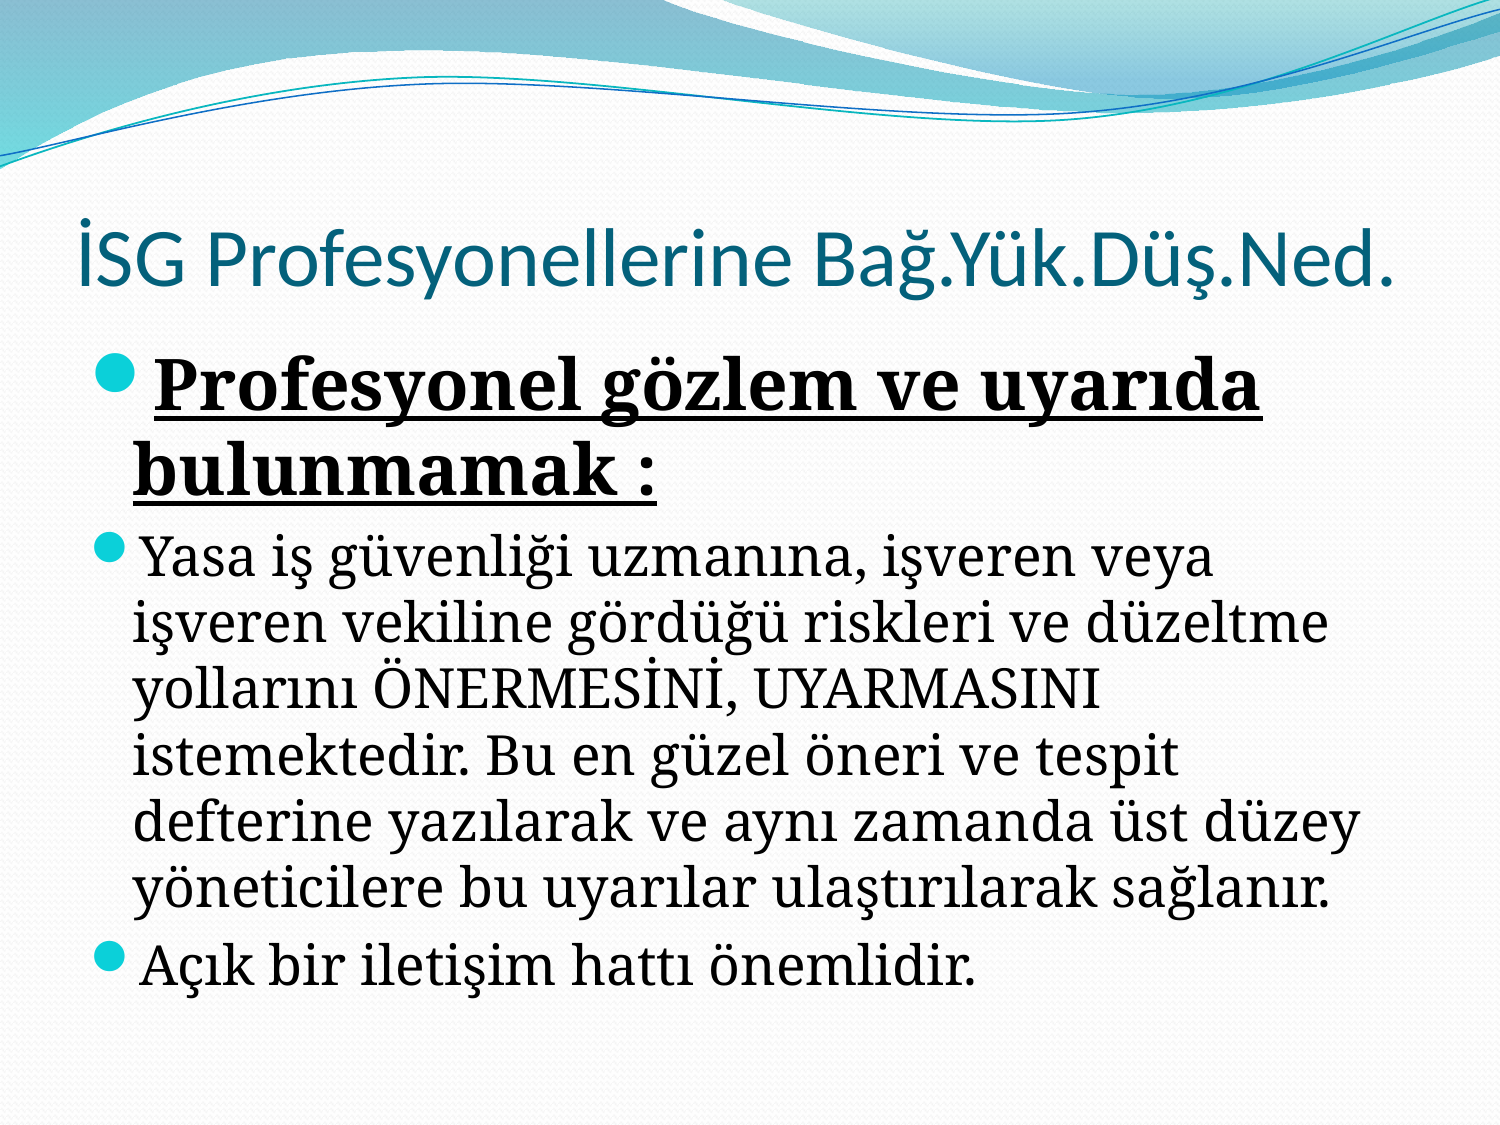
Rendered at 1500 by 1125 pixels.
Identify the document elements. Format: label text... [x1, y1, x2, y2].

list Profesyonel gözlem ve uyarıda bulunmamak : Yasa iş güvenliği uzmanına, işveren veya işveren vekiline gördüğü riskleri ve düzeltme yollarını ÖNERMESİNİ, UYARMASINI istemektedir. Bu en güzel öneri ve tespit defterine yazılarak ve aynı zamanda üst düzey yöneticilere bu uyarılar ulaştırılarak sağlanır. Açık bir iletişim hattı önemlidir. [75, 331, 1388, 1059]
title İSG Profesyonellerine Bağ.Yük.Düş.Ned. [75, 115, 1425, 303]
